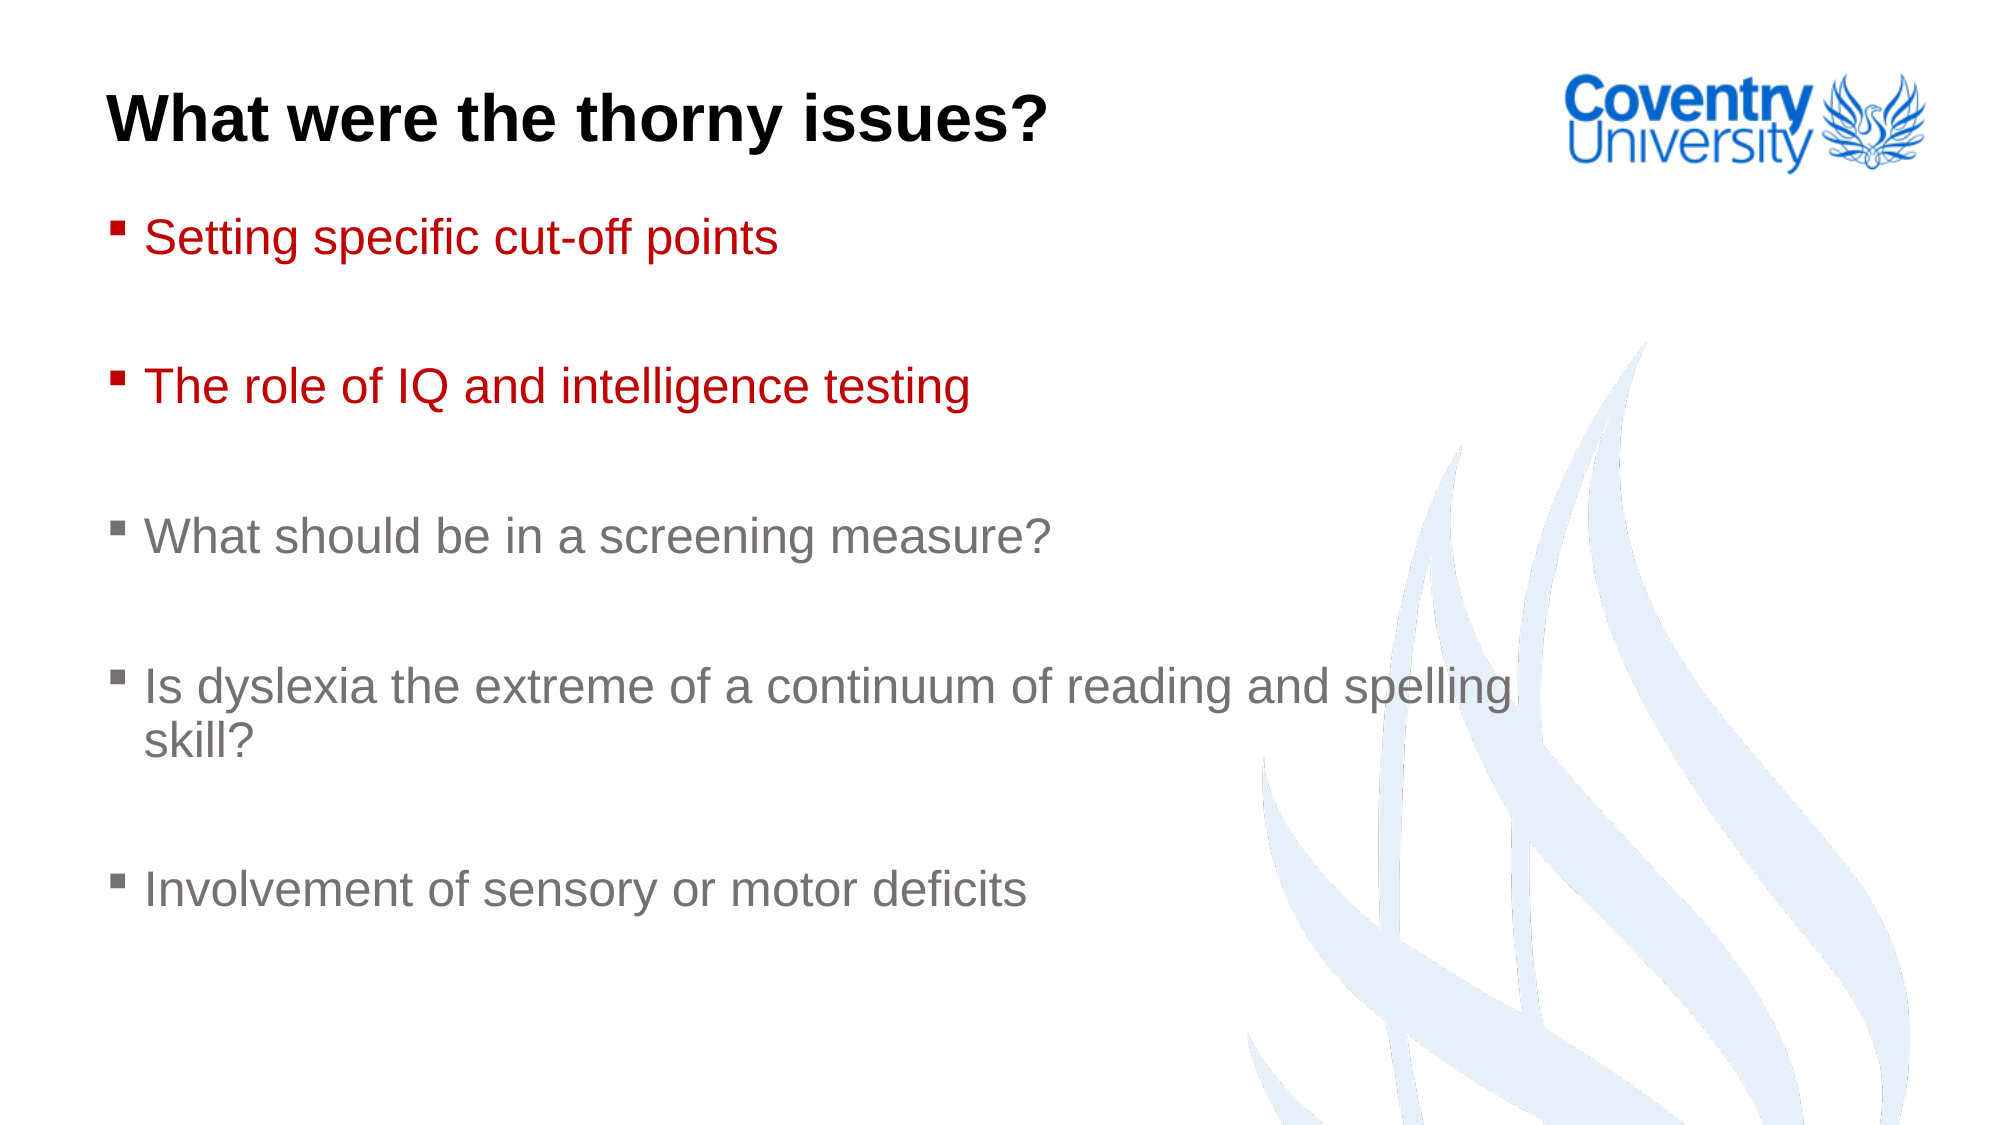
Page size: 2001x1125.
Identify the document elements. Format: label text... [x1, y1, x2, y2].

title What were the thorny issues? [91, 11, 1554, 203]
picture [1559, 70, 1933, 176]
picture [1247, 342, 1910, 1125]
list Setting specific cut-off points The role of IQ and intelligence testing What should be in a screening measure? Is dyslexia the extreme of a continuum of reading and spelling skill? Involvement of sensory or motor deficits [91, 203, 1590, 1014]
